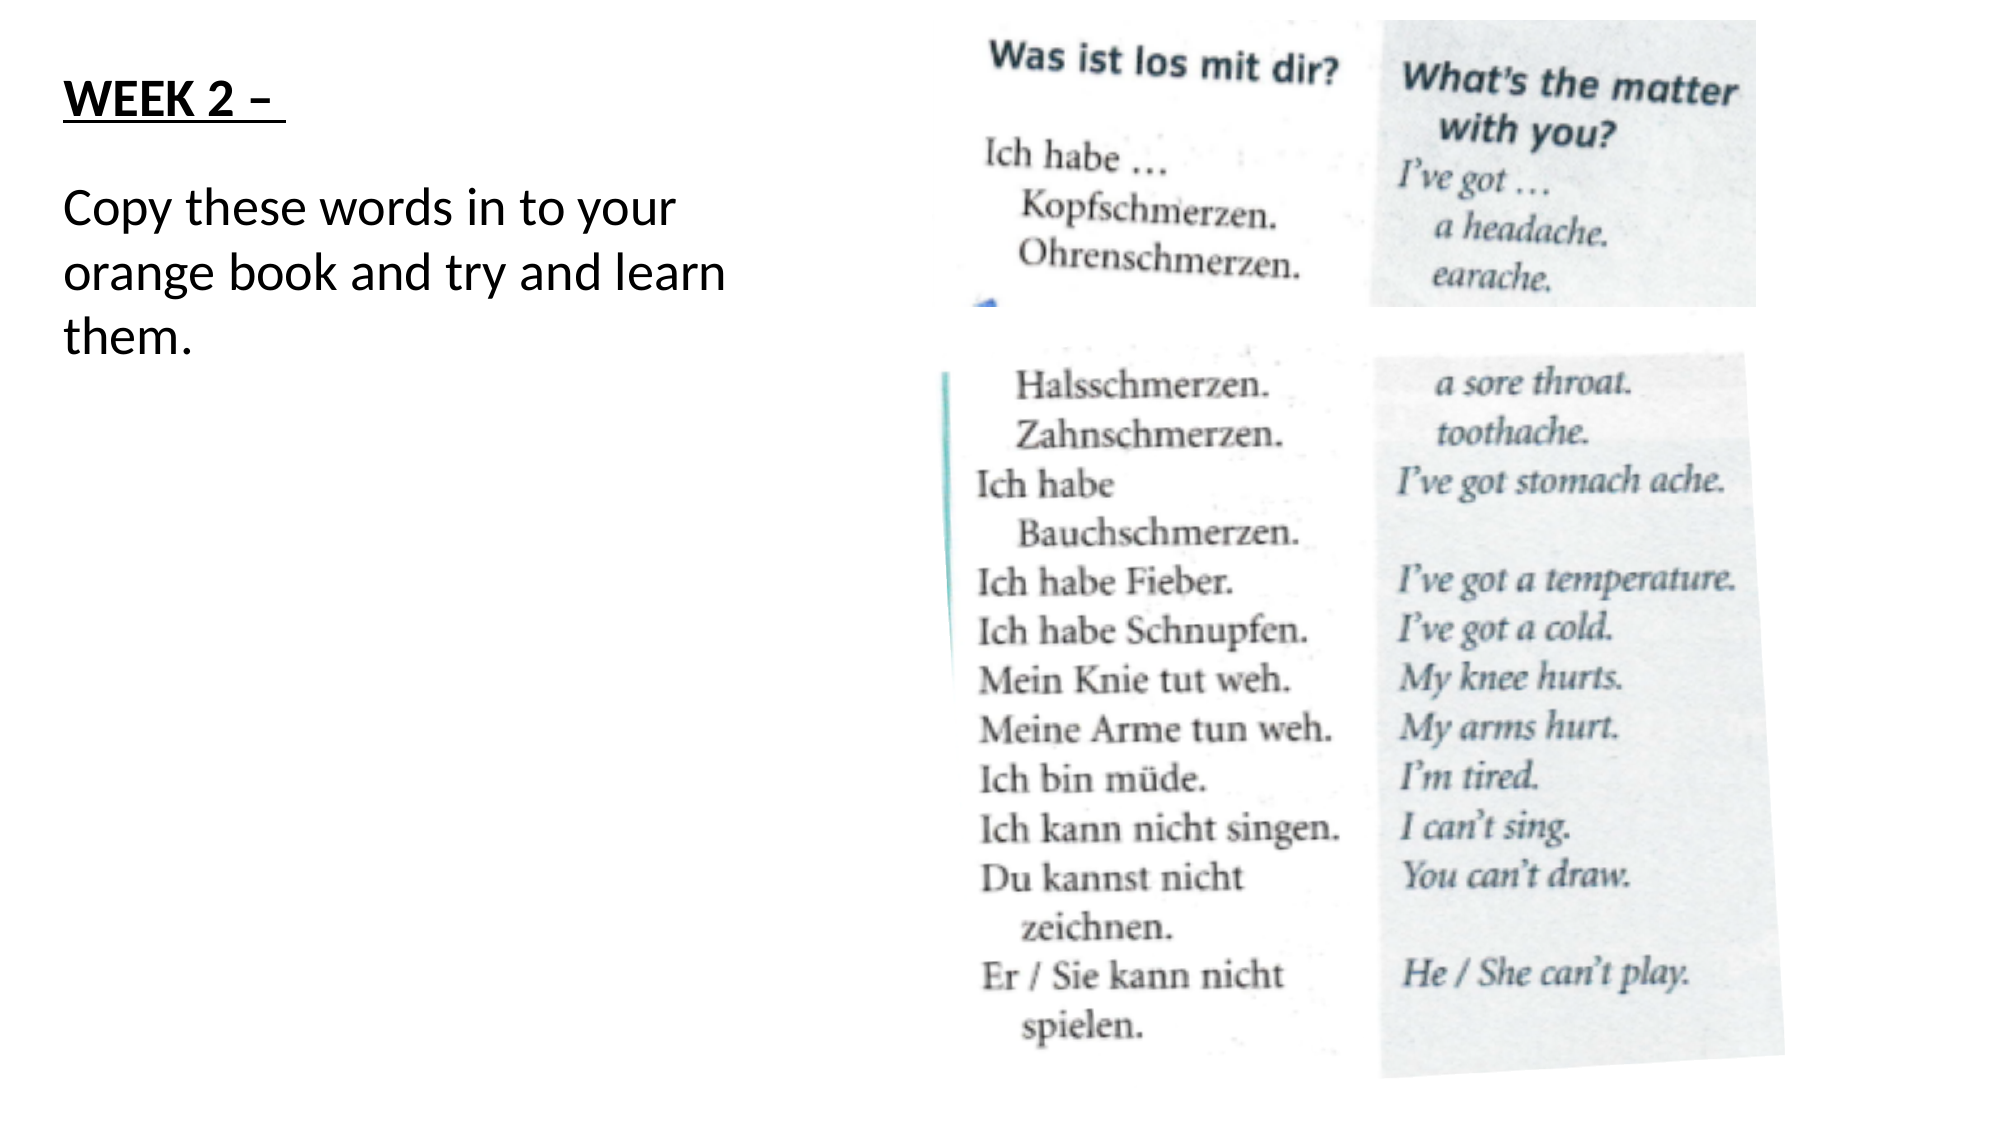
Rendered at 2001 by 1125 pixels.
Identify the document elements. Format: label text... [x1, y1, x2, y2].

text_box WEEK 2 – [48, 54, 679, 135]
picture [934, 308, 1784, 1101]
picture [932, 20, 1756, 307]
text_box Copy these words in to your orange book and try and learn them. [48, 163, 852, 374]
